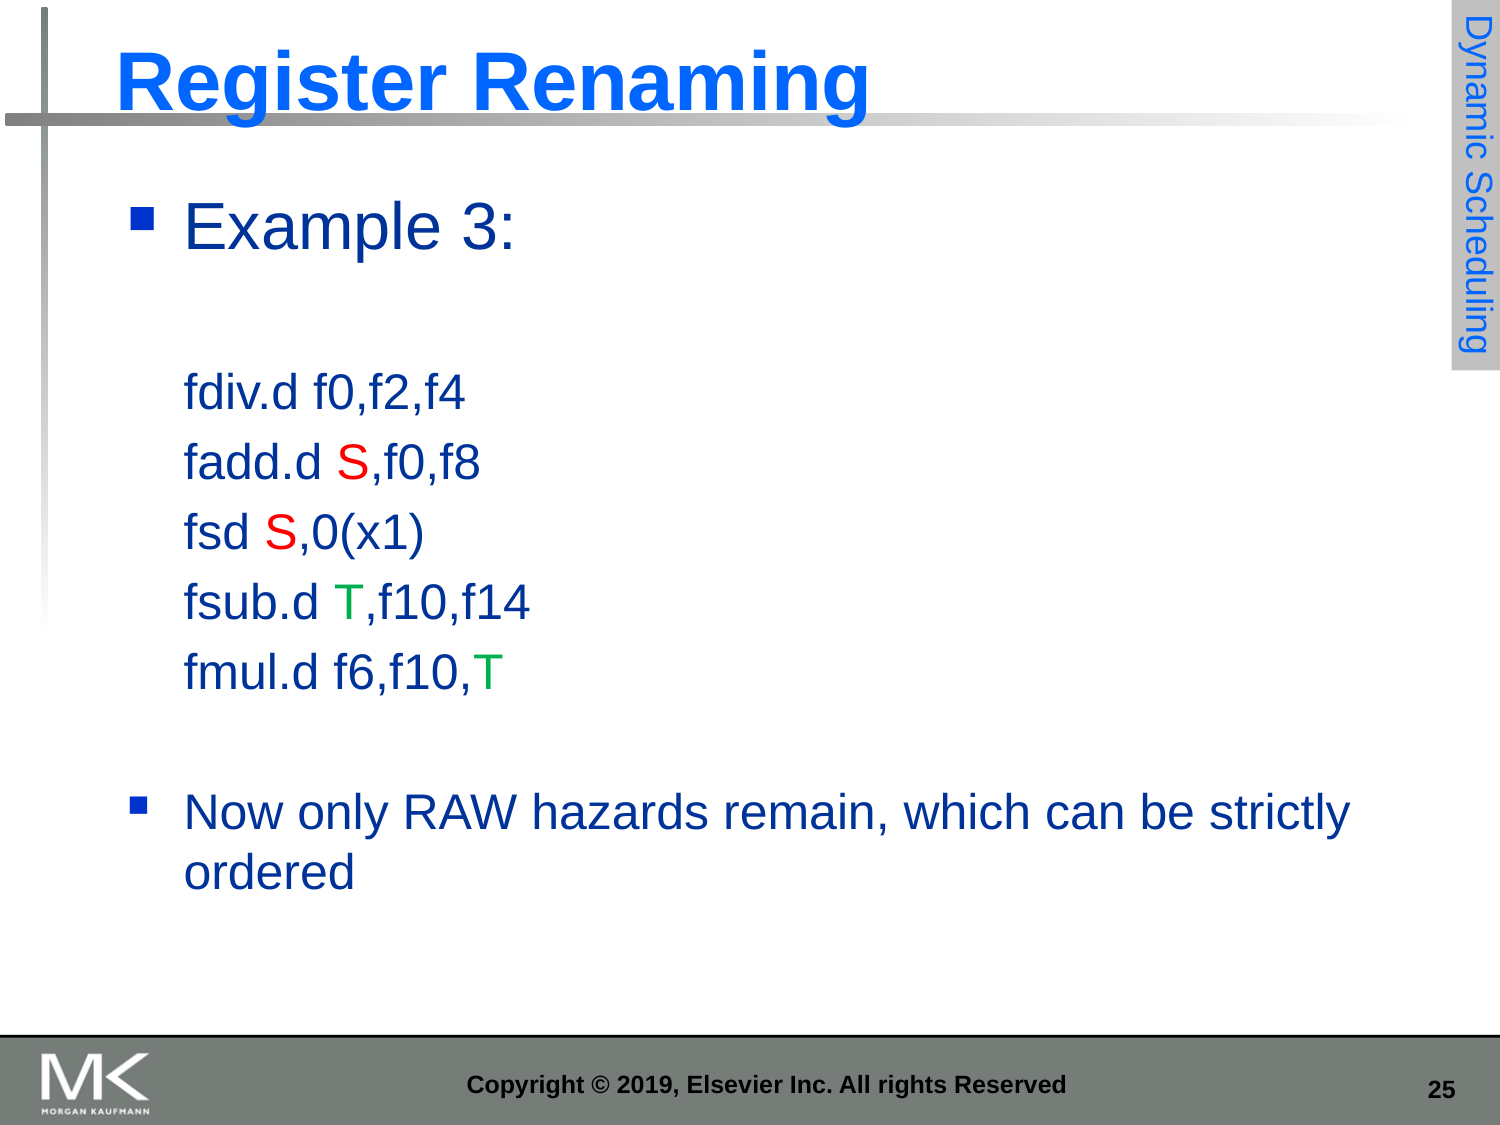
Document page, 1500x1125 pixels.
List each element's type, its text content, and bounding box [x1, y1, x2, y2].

title Register Renaming [100, 17, 1451, 135]
footer Copyright © 2019, Elsevier Inc. All rights Reserved [170, 1046, 1365, 1106]
picture [29, 1046, 160, 1123]
text_box Dynamic Scheduling [1451, 0, 1500, 371]
list Example 3: fdiv.d f0,f2,f4 fadd.d S,f0,f8 fsd S,0(x1) fsub.d T,f10,f14 fmul.d f6,f10,T Now only RAW hazards remain, which can be strictly ordered [111, 184, 1470, 1024]
